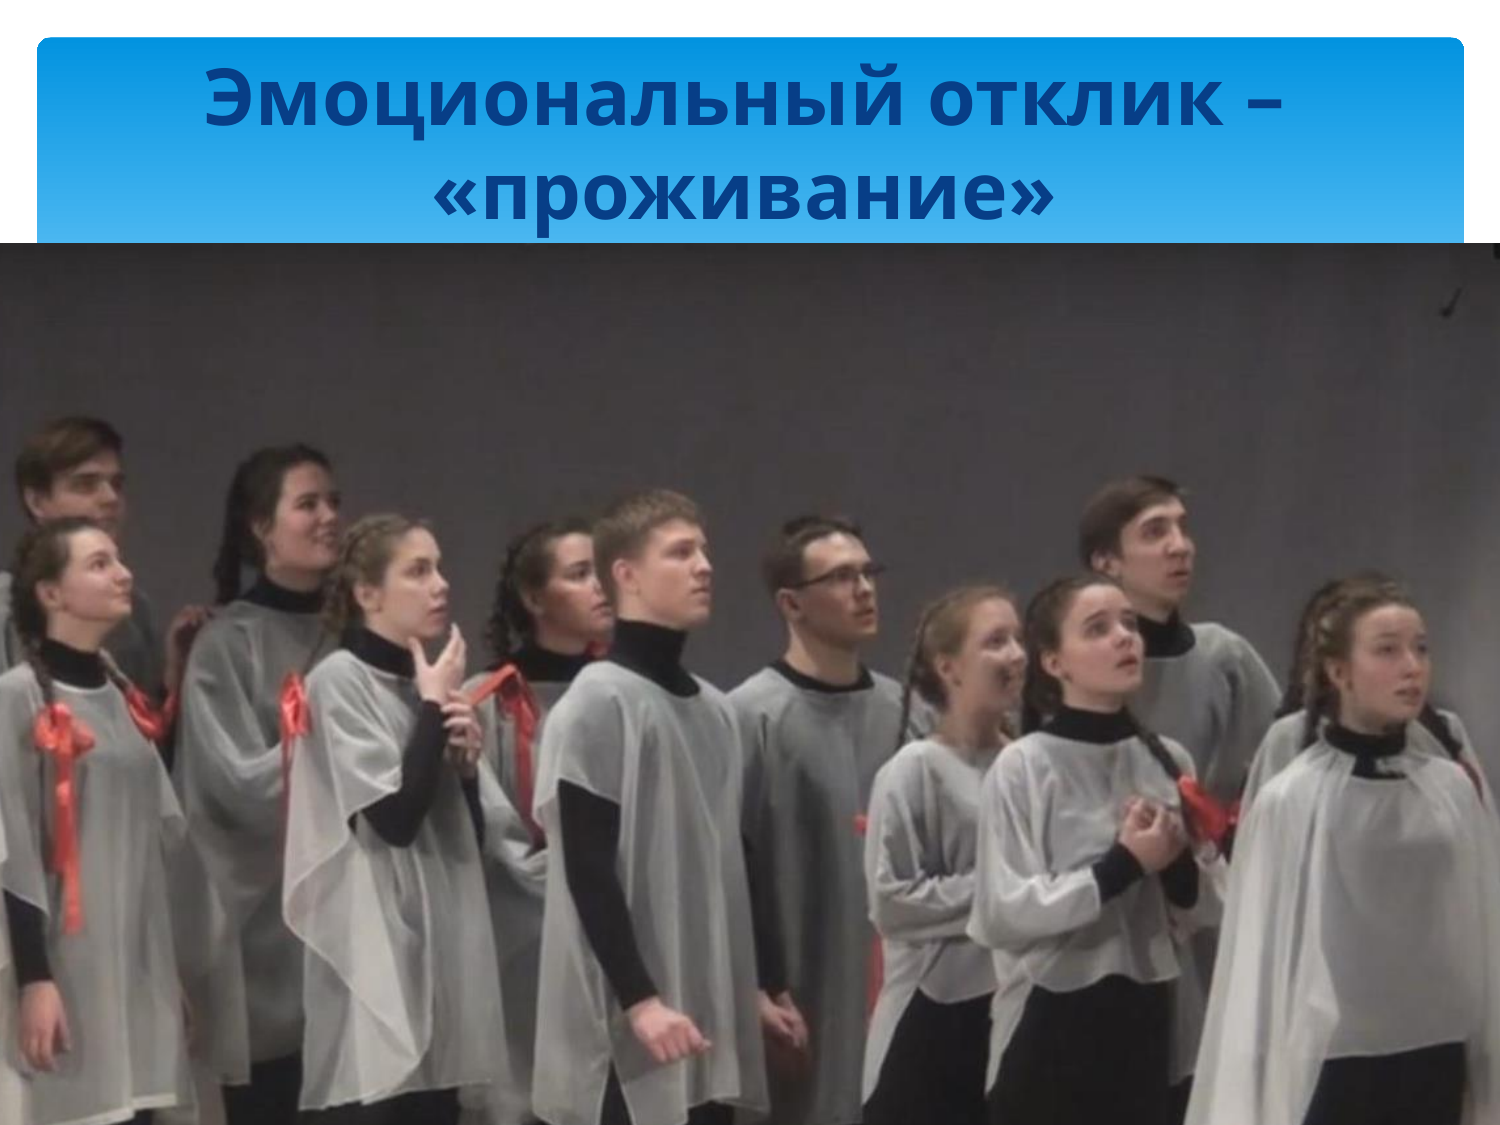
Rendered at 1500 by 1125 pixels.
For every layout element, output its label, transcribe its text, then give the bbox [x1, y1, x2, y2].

title Эмоциональный отклик – «проживание» [69, 38, 1420, 241]
picture [0, 243, 1500, 1125]
